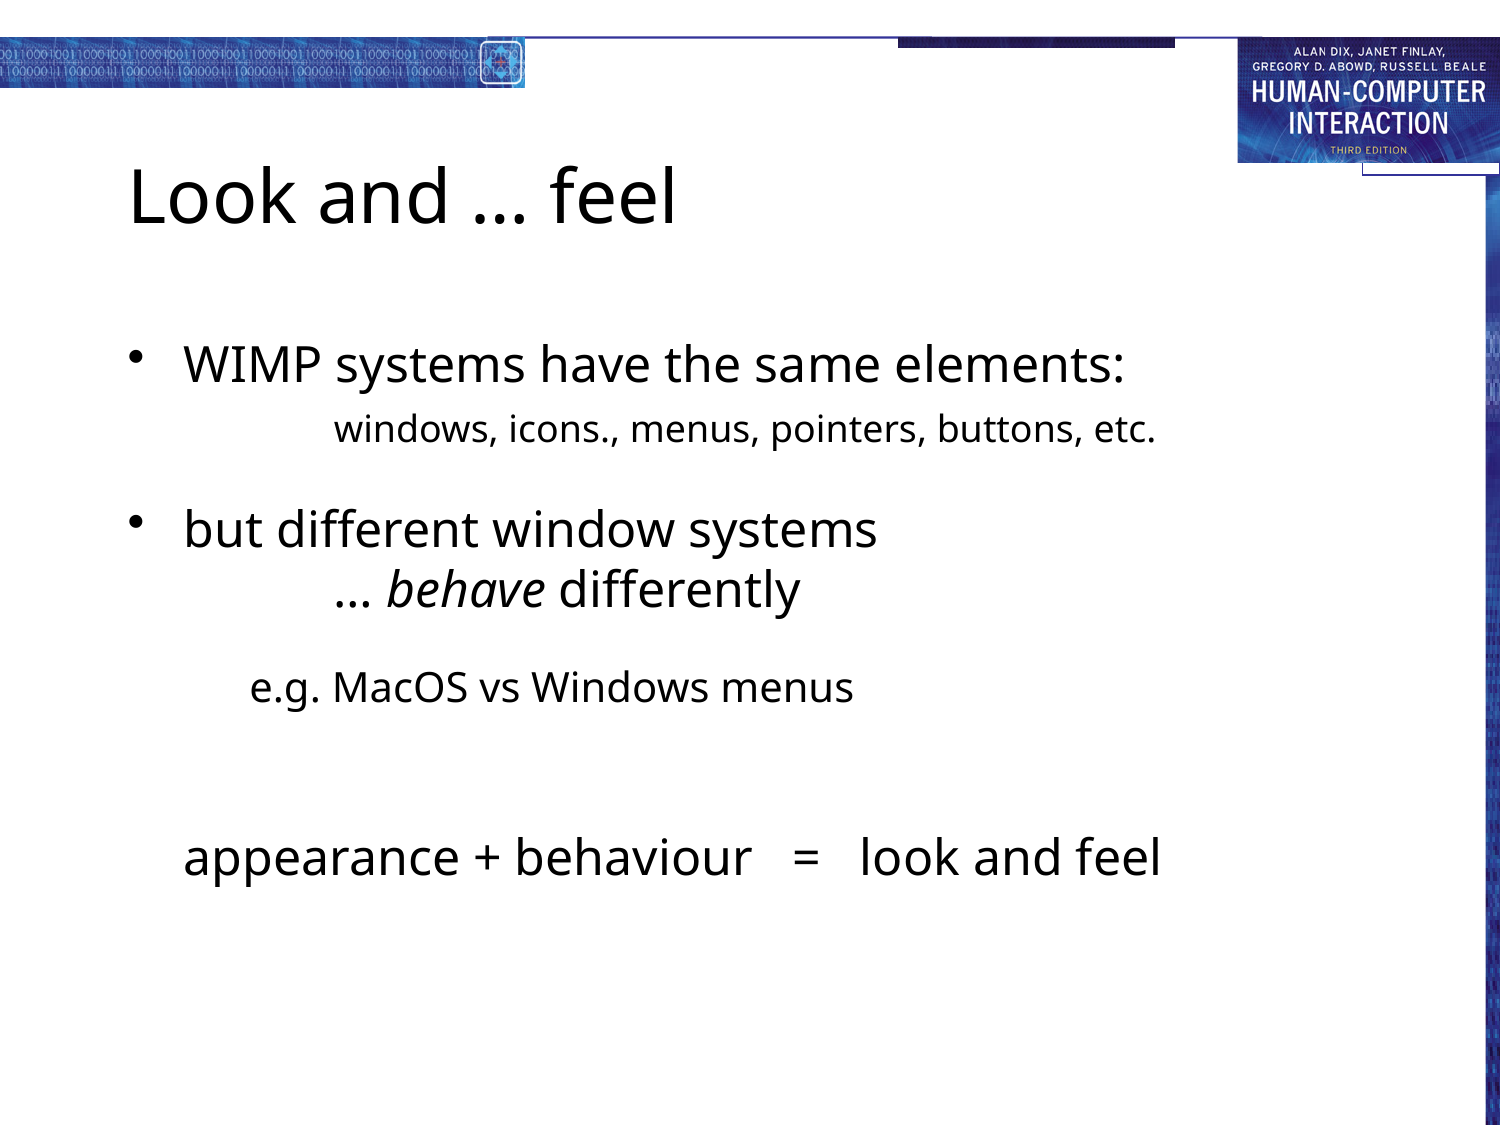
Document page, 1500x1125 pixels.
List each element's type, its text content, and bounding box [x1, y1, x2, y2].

title Look and … feel [112, 99, 1238, 288]
list WIMP systems have the same elements: windows, icons., menus, pointers, buttons, etc. but different window systems … behave differently e.g. MacOS vs Windows menus appearance + behaviour = look and feel [112, 324, 1388, 1001]
